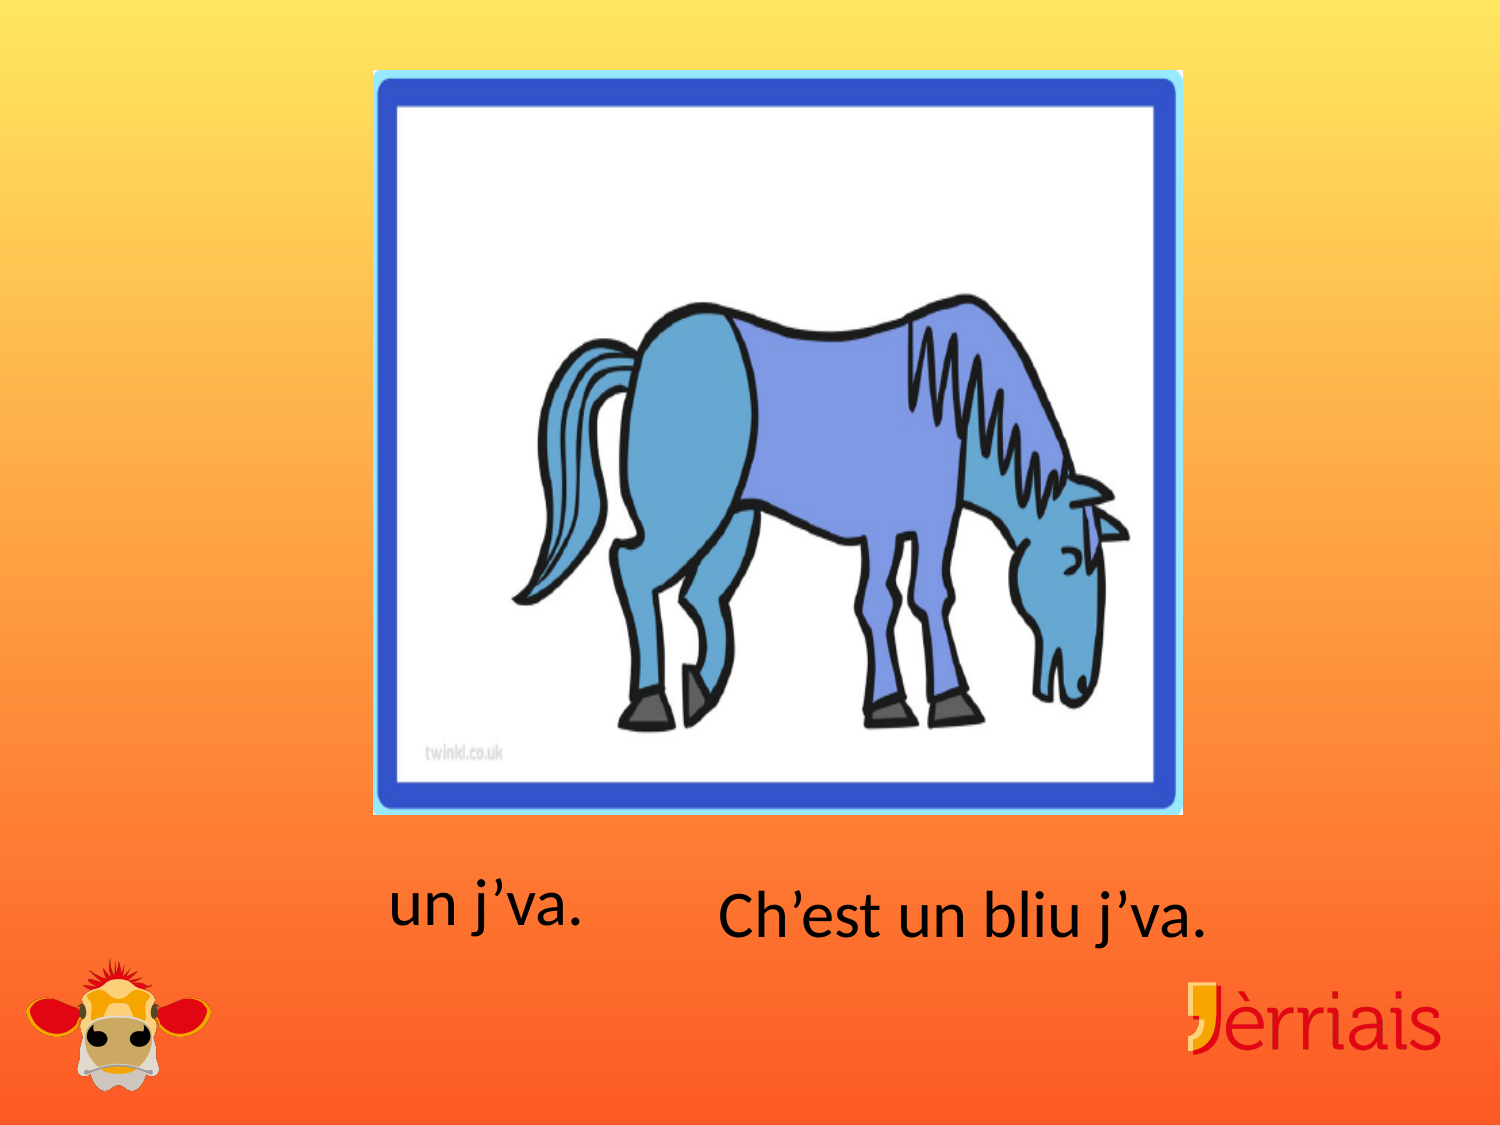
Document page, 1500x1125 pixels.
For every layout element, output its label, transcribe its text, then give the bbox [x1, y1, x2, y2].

picture [26, 958, 211, 1092]
text_box un j’va. [373, 851, 731, 947]
picture [1124, 886, 1500, 1125]
picture [373, 70, 1183, 815]
text_box Ch’est un bliu j’va. [704, 863, 1422, 958]
